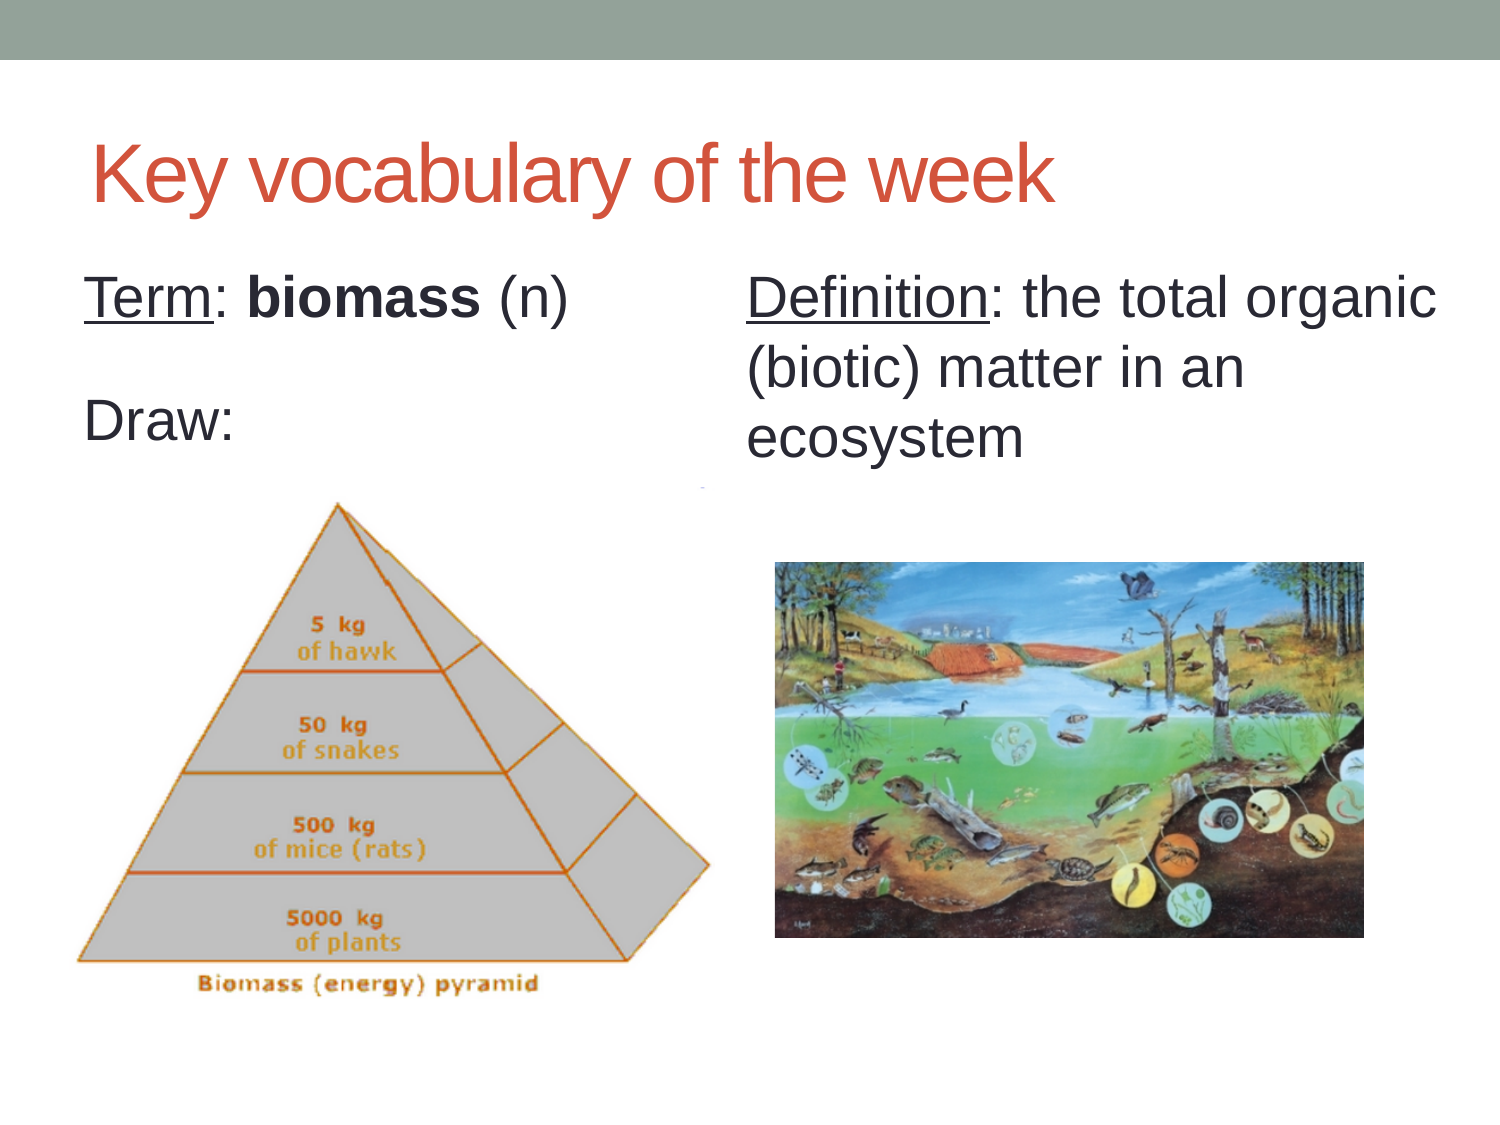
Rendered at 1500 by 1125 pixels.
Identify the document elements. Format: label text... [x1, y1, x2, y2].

title Key vocabulary of the week [75, 87, 1425, 250]
list Definition: the total organic (biotic) matter in an ecosystem [712, 251, 1463, 1005]
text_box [774, 562, 1365, 938]
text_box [24, 487, 715, 1001]
list Term: biomass (n) Draw: [50, 251, 675, 484]
